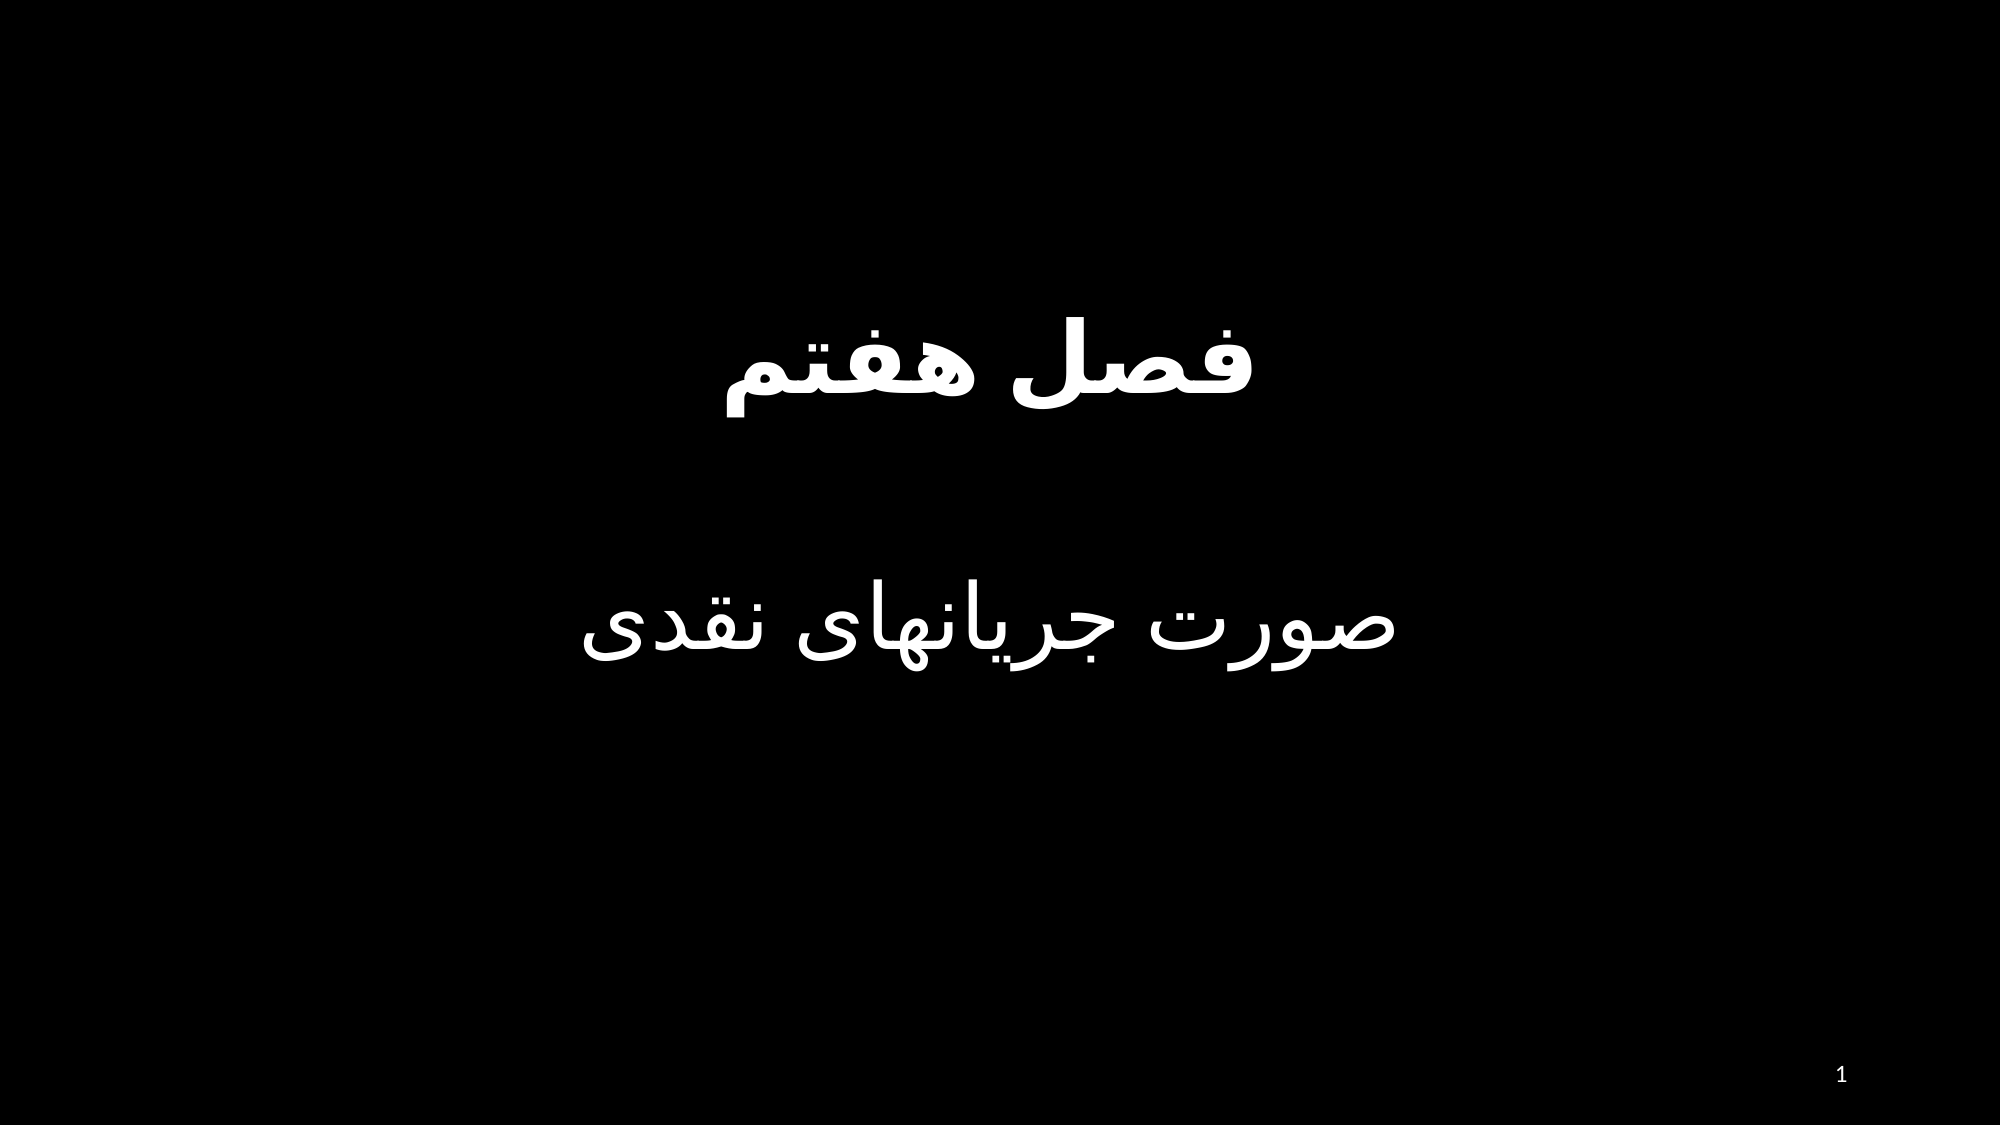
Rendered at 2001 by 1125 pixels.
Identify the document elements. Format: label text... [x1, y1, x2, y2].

slide_number 1 [1412, 1042, 1863, 1103]
list صورت جریانهای نقدی [326, 562, 1677, 745]
title فصل هفتم [314, 267, 1665, 455]
